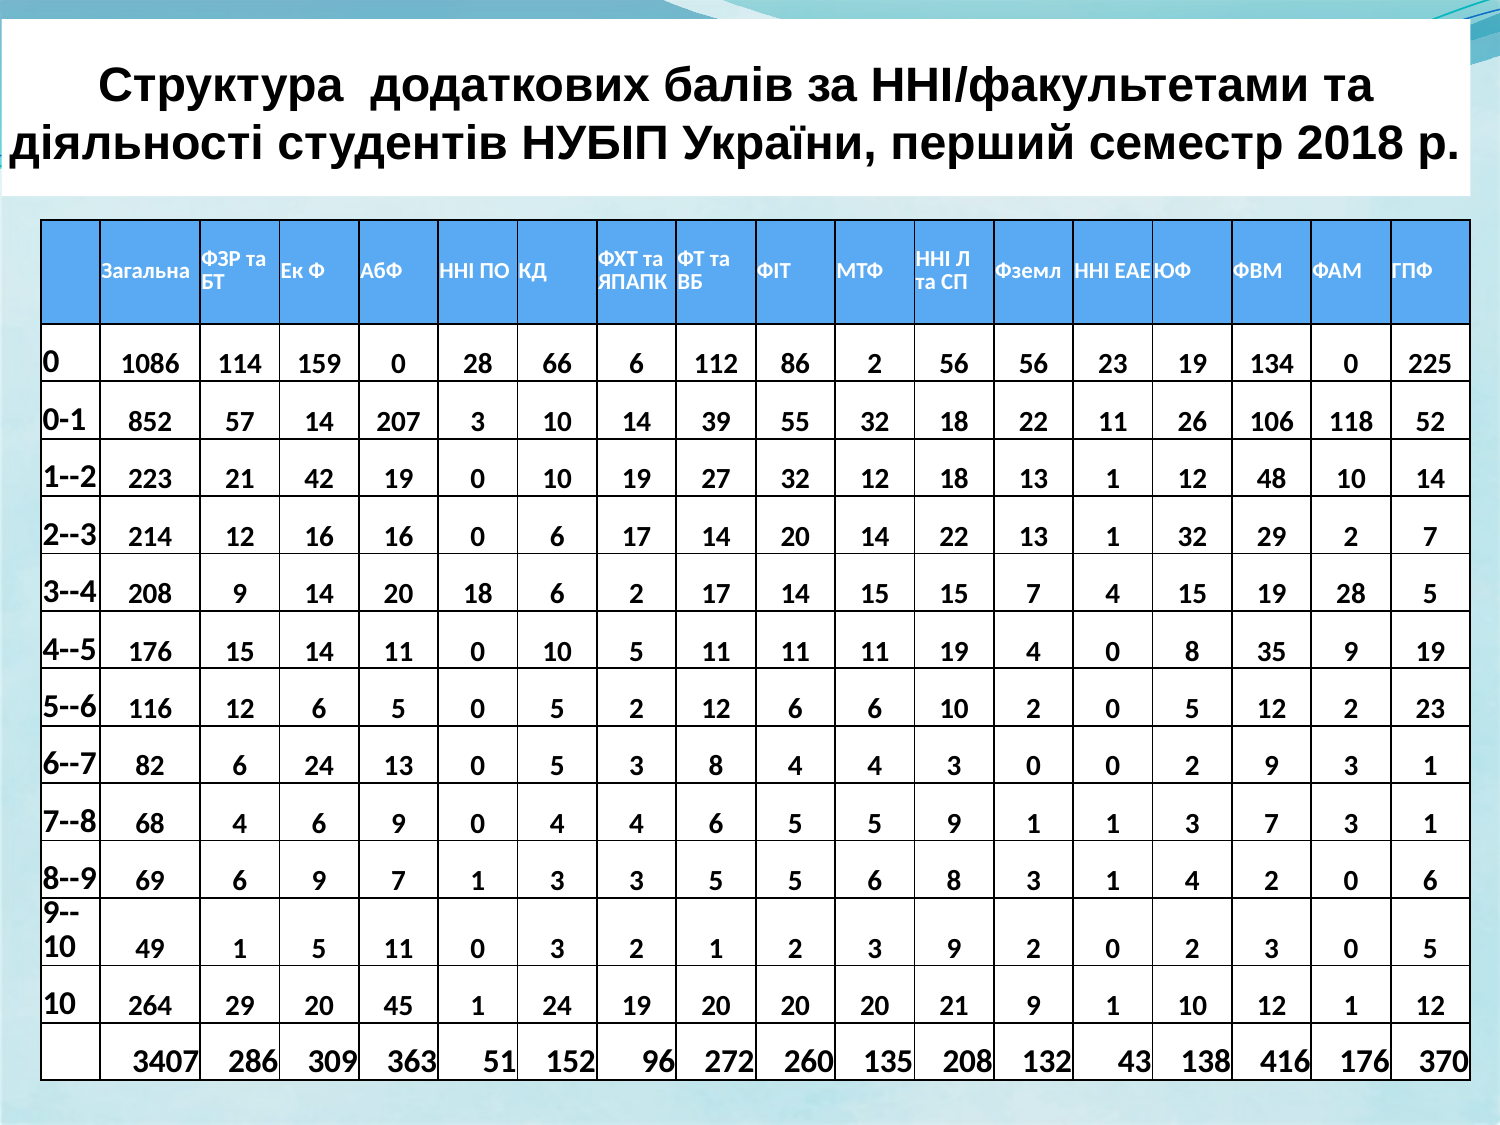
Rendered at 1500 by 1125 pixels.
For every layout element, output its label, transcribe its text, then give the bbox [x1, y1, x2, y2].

table_header ФХТ та ЯПАПК [598, 221, 675, 323]
table_cell 6 [518, 554, 596, 610]
table_cell 3 [915, 727, 993, 782]
table_cell 106 [1233, 382, 1310, 438]
table_cell 52 [1392, 382, 1469, 438]
title Структура додаткових балів за ННІ/факультетами та діяльності студентів НУБІП України, перший семестр 2018 р. [1, 19, 1471, 197]
table_cell 9--10 [42, 899, 99, 965]
table_cell 1 [1074, 784, 1152, 840]
table_cell 42 [280, 440, 358, 495]
table_cell 56 [995, 325, 1072, 380]
table_cell 5 [1153, 669, 1231, 725]
table_cell 12 [1233, 966, 1310, 1022]
table_cell 29 [201, 966, 279, 1022]
table_cell 0 [1312, 841, 1390, 897]
table_cell 10 [915, 669, 993, 725]
table_cell 55 [757, 382, 834, 438]
table_cell 12 [836, 440, 914, 495]
table_cell 3 [1233, 899, 1310, 965]
table_cell 0 [995, 727, 1072, 782]
table_cell 32 [757, 440, 834, 495]
table_cell 14 [757, 554, 834, 610]
table_cell 5 [518, 669, 596, 725]
table_cell 5 [1392, 899, 1469, 965]
table_cell 28 [439, 325, 517, 380]
table_cell 264 [101, 966, 199, 1022]
table_cell 1 [1392, 727, 1469, 782]
table_cell 1 [1074, 497, 1152, 553]
table_cell 16 [360, 497, 437, 553]
table_cell 286 [201, 1024, 279, 1079]
table_cell 14 [280, 612, 358, 667]
table_cell 15 [915, 554, 993, 610]
table_cell 2 [1233, 841, 1310, 897]
table_cell 176 [101, 612, 199, 667]
table_cell 26 [1153, 382, 1231, 438]
table_cell 12 [201, 669, 279, 725]
table_cell 51 [439, 1024, 517, 1079]
table_cell 11 [677, 612, 755, 667]
table_cell 8 [1153, 612, 1231, 667]
table_cell 2 [1312, 497, 1390, 553]
table_cell 9 [1233, 727, 1310, 782]
table_cell 1086 [101, 325, 199, 380]
table_cell 20 [280, 966, 358, 1022]
table_cell 28 [1312, 554, 1390, 610]
table_cell 15 [201, 612, 279, 667]
table_cell 2 [1153, 727, 1231, 782]
table_cell 5 [757, 841, 834, 897]
table_cell 21 [201, 440, 279, 495]
table_cell 0 [1074, 899, 1152, 965]
table_cell 10 [1312, 440, 1390, 495]
table_cell 14 [836, 497, 914, 553]
table_cell 4 [1153, 841, 1231, 897]
table_cell 1 [1392, 784, 1469, 840]
table_header [42, 221, 99, 323]
table_cell 6 [201, 727, 279, 782]
table_cell 15 [836, 554, 914, 610]
table_cell 56 [915, 325, 993, 380]
table_cell 208 [915, 1024, 993, 1079]
table_cell 5 [677, 841, 755, 897]
table_cell 27 [677, 440, 755, 495]
table_cell 0 [42, 325, 99, 380]
table_cell 86 [757, 325, 834, 380]
table_cell 4 [518, 784, 596, 840]
table_cell 3 [518, 841, 596, 897]
table_cell 0 [1074, 727, 1152, 782]
table_cell 9 [360, 784, 437, 840]
table_header ННІ ЕАЕ [1074, 221, 1152, 323]
table_cell 3 [836, 899, 914, 965]
table_cell 13 [995, 497, 1072, 553]
table_cell 152 [518, 1024, 596, 1079]
table_cell 11 [360, 612, 437, 667]
table_cell 225 [1392, 325, 1469, 380]
table_cell 66 [518, 325, 596, 380]
table_cell 18 [915, 440, 993, 495]
table_header ЮФ [1153, 221, 1231, 323]
table_cell 16 [280, 497, 358, 553]
table_cell 96 [598, 1024, 675, 1079]
table_cell 159 [280, 325, 358, 380]
table_cell 2 [1153, 899, 1231, 965]
table_cell 0 [1074, 612, 1152, 667]
table_cell 22 [995, 382, 1072, 438]
table_cell 6--7 [42, 727, 99, 782]
table_cell 12 [677, 669, 755, 725]
table_cell 6 [598, 325, 675, 380]
table_cell 309 [280, 1024, 358, 1079]
table_cell 6 [280, 784, 358, 840]
table_cell 416 [1233, 1024, 1310, 1079]
table_cell 135 [836, 1024, 914, 1079]
table_cell 0-1 [42, 382, 99, 438]
table_cell 3--4 [42, 554, 99, 610]
table_header ННІ ПО [439, 221, 517, 323]
table_header Фземл [995, 221, 1072, 323]
table_cell 3 [1312, 784, 1390, 840]
table_cell 223 [101, 440, 199, 495]
table_cell 5--6 [42, 669, 99, 725]
table_cell 29 [1233, 497, 1310, 553]
table_cell 24 [280, 727, 358, 782]
table_cell 24 [518, 966, 596, 1022]
table_cell 11 [1074, 382, 1152, 438]
table_cell 11 [836, 612, 914, 667]
table_cell 3 [995, 841, 1072, 897]
table_cell 10 [518, 612, 596, 667]
table_cell 10 [42, 966, 99, 1022]
table_cell 19 [598, 440, 675, 495]
table_cell 23 [1392, 669, 1469, 725]
table_cell 0 [439, 784, 517, 840]
table_cell [42, 1024, 99, 1079]
table_cell 19 [598, 966, 675, 1022]
table_cell 20 [360, 554, 437, 610]
table_cell 19 [1233, 554, 1310, 610]
table_header МТФ [836, 221, 914, 323]
table_cell 2 [995, 669, 1072, 725]
table_cell 1 [1074, 440, 1152, 495]
table_cell 9 [280, 841, 358, 897]
table_cell 5 [598, 612, 675, 667]
table_cell 9 [915, 899, 993, 965]
table_header АбФ [360, 221, 437, 323]
table_cell 6 [836, 669, 914, 725]
table_cell 18 [439, 554, 517, 610]
table_cell 138 [1153, 1024, 1231, 1079]
table_cell 17 [677, 554, 755, 610]
table_cell 11 [757, 612, 834, 667]
table_cell 19 [360, 440, 437, 495]
table_cell 18 [915, 382, 993, 438]
table_cell 12 [1233, 669, 1310, 725]
table_cell 0 [439, 497, 517, 553]
table_cell 1 [1074, 966, 1152, 1022]
table_cell 5 [1392, 554, 1469, 610]
table_cell 132 [995, 1024, 1072, 1079]
table_cell 14 [280, 554, 358, 610]
table_cell 2 [598, 554, 675, 610]
table_cell 68 [101, 784, 199, 840]
table_cell 20 [757, 966, 834, 1022]
table_cell 32 [836, 382, 914, 438]
table_cell 272 [677, 1024, 755, 1079]
table_cell 32 [1153, 497, 1231, 553]
table_cell 3 [439, 382, 517, 438]
table_cell 57 [201, 382, 279, 438]
table_cell 4 [598, 784, 675, 840]
table_cell 7 [360, 841, 437, 897]
table_cell 4 [995, 612, 1072, 667]
table_cell 9 [915, 784, 993, 840]
table_cell 14 [1392, 440, 1469, 495]
table_cell 4 [201, 784, 279, 840]
table_cell 0 [439, 612, 517, 667]
table_cell 2--3 [42, 497, 99, 553]
table_cell 5 [518, 727, 596, 782]
table_cell 1 [677, 899, 755, 965]
table_cell 49 [101, 899, 199, 965]
table_cell 5 [836, 784, 914, 840]
table_cell 45 [360, 966, 437, 1022]
table_cell 5 [360, 669, 437, 725]
table_cell 1 [995, 784, 1072, 840]
table_header КД [518, 221, 596, 323]
table_cell 4 [757, 727, 834, 782]
table_cell 0 [439, 899, 517, 965]
table_cell 7 [1392, 497, 1469, 553]
table_cell 1 [1074, 841, 1152, 897]
table_cell 8--9 [42, 841, 99, 897]
table_cell 13 [360, 727, 437, 782]
table_cell 2 [836, 325, 914, 380]
table_cell 4 [1074, 554, 1152, 610]
table_cell 134 [1233, 325, 1310, 380]
table_cell 2 [995, 899, 1072, 965]
table_cell 6 [201, 841, 279, 897]
table_cell 1 [1312, 966, 1390, 1022]
table_cell 3407 [101, 1024, 199, 1079]
table_cell 852 [101, 382, 199, 438]
table_cell 14 [677, 497, 755, 553]
table_cell 10 [518, 382, 596, 438]
table_cell 0 [1074, 669, 1152, 725]
table_header ФТ та ВБ [677, 221, 755, 323]
table_cell 69 [101, 841, 199, 897]
table_cell 35 [1233, 612, 1310, 667]
table_cell 176 [1312, 1024, 1390, 1079]
table_cell 9 [201, 554, 279, 610]
table_cell 1 [439, 966, 517, 1022]
table_cell 11 [360, 899, 437, 965]
table_cell 7--8 [42, 784, 99, 840]
table_cell 2 [1312, 669, 1390, 725]
table_cell 6 [677, 784, 755, 840]
table_cell 118 [1312, 382, 1390, 438]
table_cell 13 [995, 440, 1072, 495]
table_cell 3 [598, 841, 675, 897]
table_cell 370 [1392, 1024, 1469, 1079]
table_header ННІ Л та СП [915, 221, 993, 323]
table_cell 3 [518, 899, 596, 965]
table_cell 1--2 [42, 440, 99, 495]
table_cell 3 [598, 727, 675, 782]
table_cell 7 [995, 554, 1072, 610]
table_cell 0 [360, 325, 437, 380]
table_cell 1 [439, 841, 517, 897]
table_header ФВМ [1233, 221, 1310, 323]
table_cell 114 [201, 325, 279, 380]
table_cell 4--5 [42, 612, 99, 667]
table_cell 9 [1312, 612, 1390, 667]
table_cell 5 [757, 784, 834, 840]
table_header ФІТ [757, 221, 834, 323]
table_cell 15 [1153, 554, 1231, 610]
table_cell 0 [439, 669, 517, 725]
table_cell 8 [915, 841, 993, 897]
table_cell 6 [757, 669, 834, 725]
table_cell 9 [995, 966, 1072, 1022]
table_cell 116 [101, 669, 199, 725]
table_cell 2 [598, 899, 675, 965]
table_cell 0 [439, 440, 517, 495]
table_cell 214 [101, 497, 199, 553]
table_cell 112 [677, 325, 755, 380]
table_cell 12 [201, 497, 279, 553]
table_cell 0 [439, 727, 517, 782]
table_cell 207 [360, 382, 437, 438]
table_header Ек Ф [280, 221, 358, 323]
table_cell 19 [1153, 325, 1231, 380]
table_cell 82 [101, 727, 199, 782]
table_cell 20 [677, 966, 755, 1022]
table_cell 14 [280, 382, 358, 438]
table_cell 208 [101, 554, 199, 610]
table_cell 260 [757, 1024, 834, 1079]
table_cell 2 [598, 669, 675, 725]
table_cell 4 [836, 727, 914, 782]
table_cell 6 [836, 841, 914, 897]
table_cell 3 [1153, 784, 1231, 840]
table_header ГПФ [1392, 221, 1469, 323]
table_cell 0 [1312, 325, 1390, 380]
table_cell 363 [360, 1024, 437, 1079]
table_cell 6 [280, 669, 358, 725]
table_cell 23 [1074, 325, 1152, 380]
table_cell 6 [1392, 841, 1469, 897]
table_cell 3 [1312, 727, 1390, 782]
table_cell 5 [280, 899, 358, 965]
table_cell 12 [1153, 440, 1231, 495]
table_cell 14 [598, 382, 675, 438]
table_header ФЗР та БТ [201, 221, 279, 323]
table_cell 8 [677, 727, 755, 782]
table_cell 2 [757, 899, 834, 965]
table_cell 20 [757, 497, 834, 553]
table_header Загальна [101, 221, 199, 323]
table_cell 17 [598, 497, 675, 553]
table_cell 10 [1153, 966, 1231, 1022]
table_cell 19 [915, 612, 993, 667]
table_cell 21 [915, 966, 993, 1022]
table_cell 22 [915, 497, 993, 553]
table_cell 43 [1074, 1024, 1152, 1079]
table_cell 20 [836, 966, 914, 1022]
table_cell 48 [1233, 440, 1310, 495]
table_cell 19 [1392, 612, 1469, 667]
table_header ФАМ [1312, 221, 1390, 323]
table_cell 10 [518, 440, 596, 495]
table_cell 0 [1312, 899, 1390, 965]
table_cell 7 [1233, 784, 1310, 840]
table_cell 6 [518, 497, 596, 553]
table_cell 1 [201, 899, 279, 965]
table_cell 39 [677, 382, 755, 438]
table_cell 12 [1392, 966, 1469, 1022]
